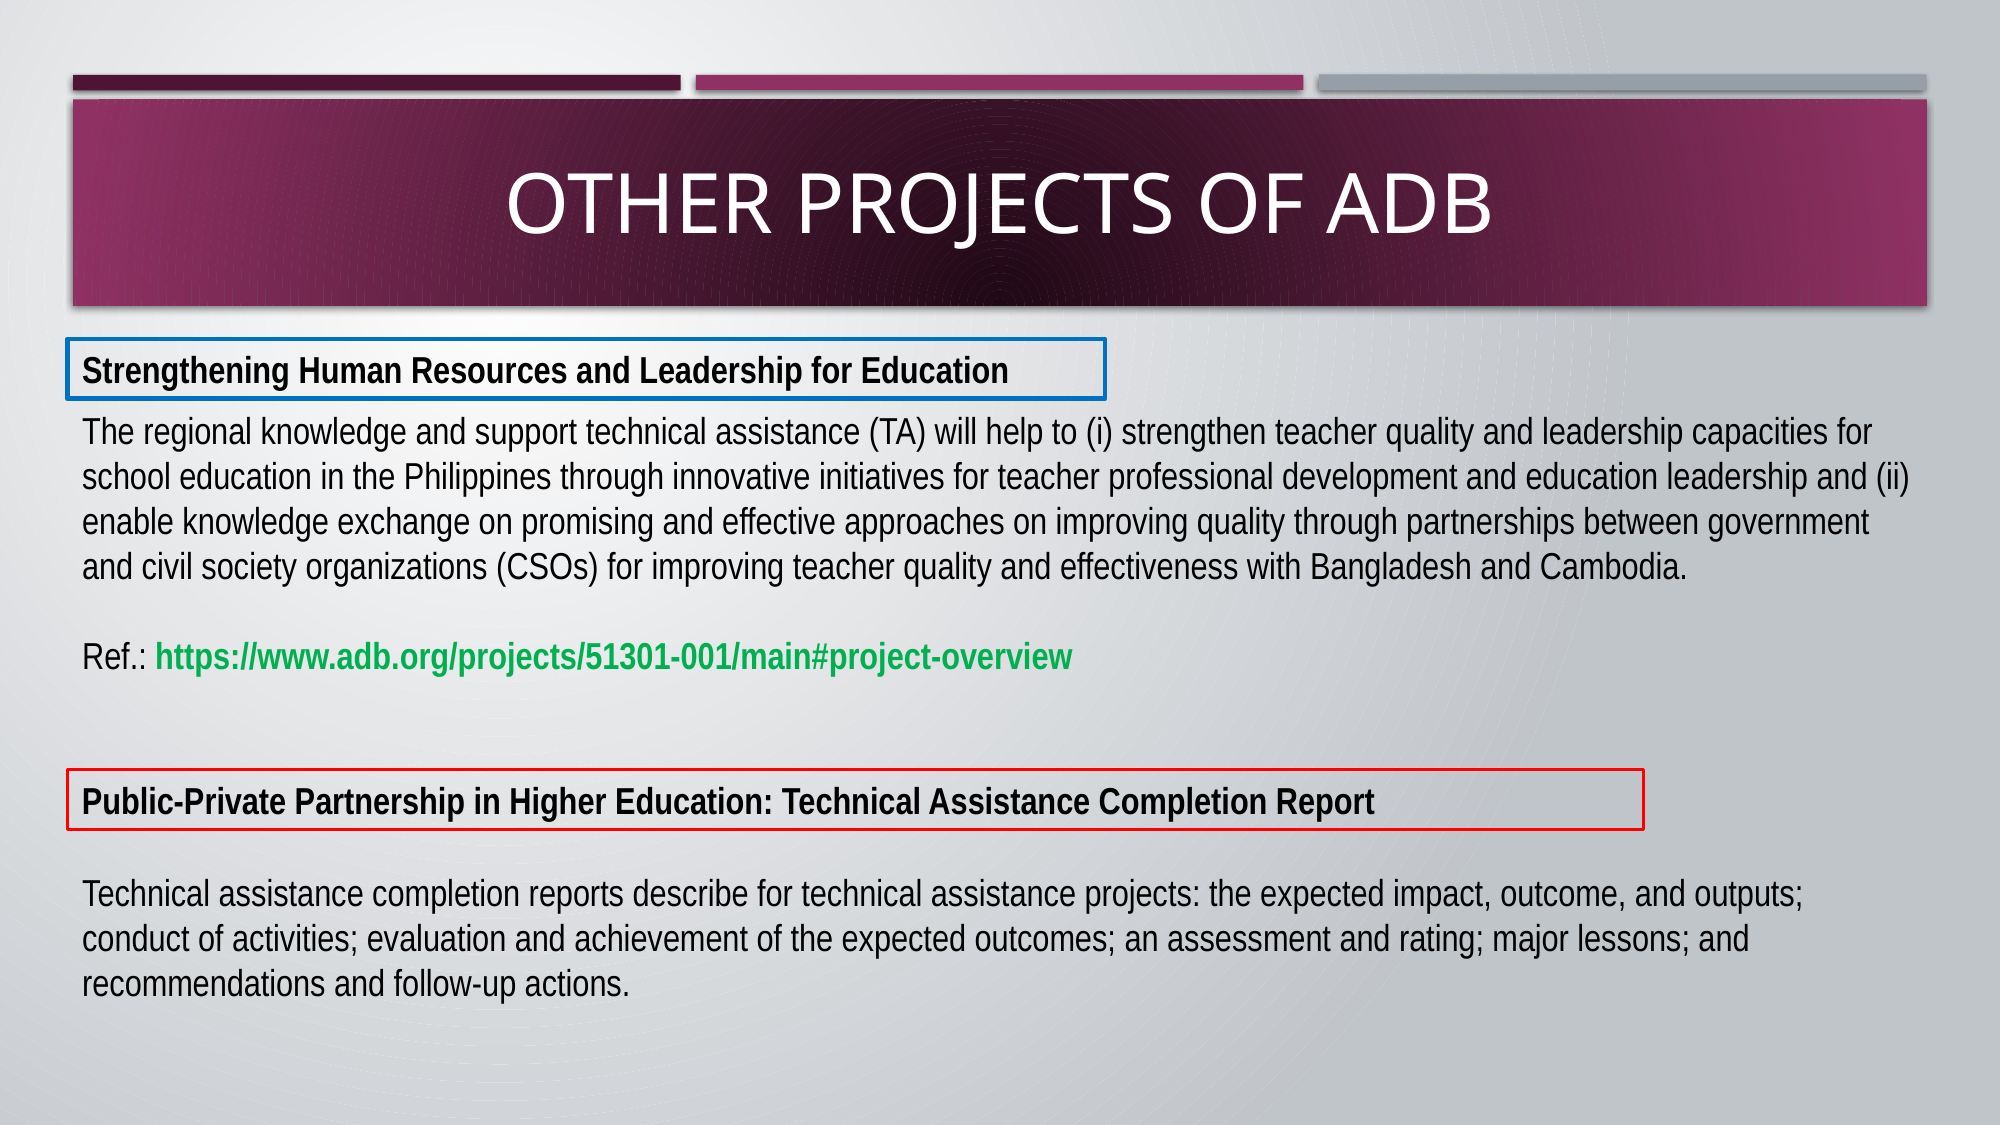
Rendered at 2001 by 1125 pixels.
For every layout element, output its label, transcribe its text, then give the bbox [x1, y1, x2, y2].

text_box The regional knowledge and support technical assistance (TA) will help to (i) strengthen teacher quality and leadership capacities for school education in the Philippines through innovative initiatives for teacher professional development and education leadership and (ii) enable knowledge exchange on promising and effective approaches on improving quality through partnerships between government and civil society organizations (CSOs) for improving teacher quality and effectiveness with Bangladesh and Cambodia. Ref.: https://www.adb.org/projects/51301-001/main#project-overview [67, 399, 1933, 685]
text_box Public-Private Partnership in Higher Education: Technical Assistance Completion Report [67, 769, 1644, 830]
text_box Strengthening Human Resources and Leadership for Education [67, 339, 1105, 399]
text_box Technical assistance completion reports describe for technical assistance projects: the expected impact, outcome, and outputs; conduct of activities; evaluation and achievement of the expected outcomes; an assessment and rating; major lessons; and recommendations and follow-up actions. [67, 862, 1868, 1012]
title Other Projects of adb [95, 119, 1905, 282]
